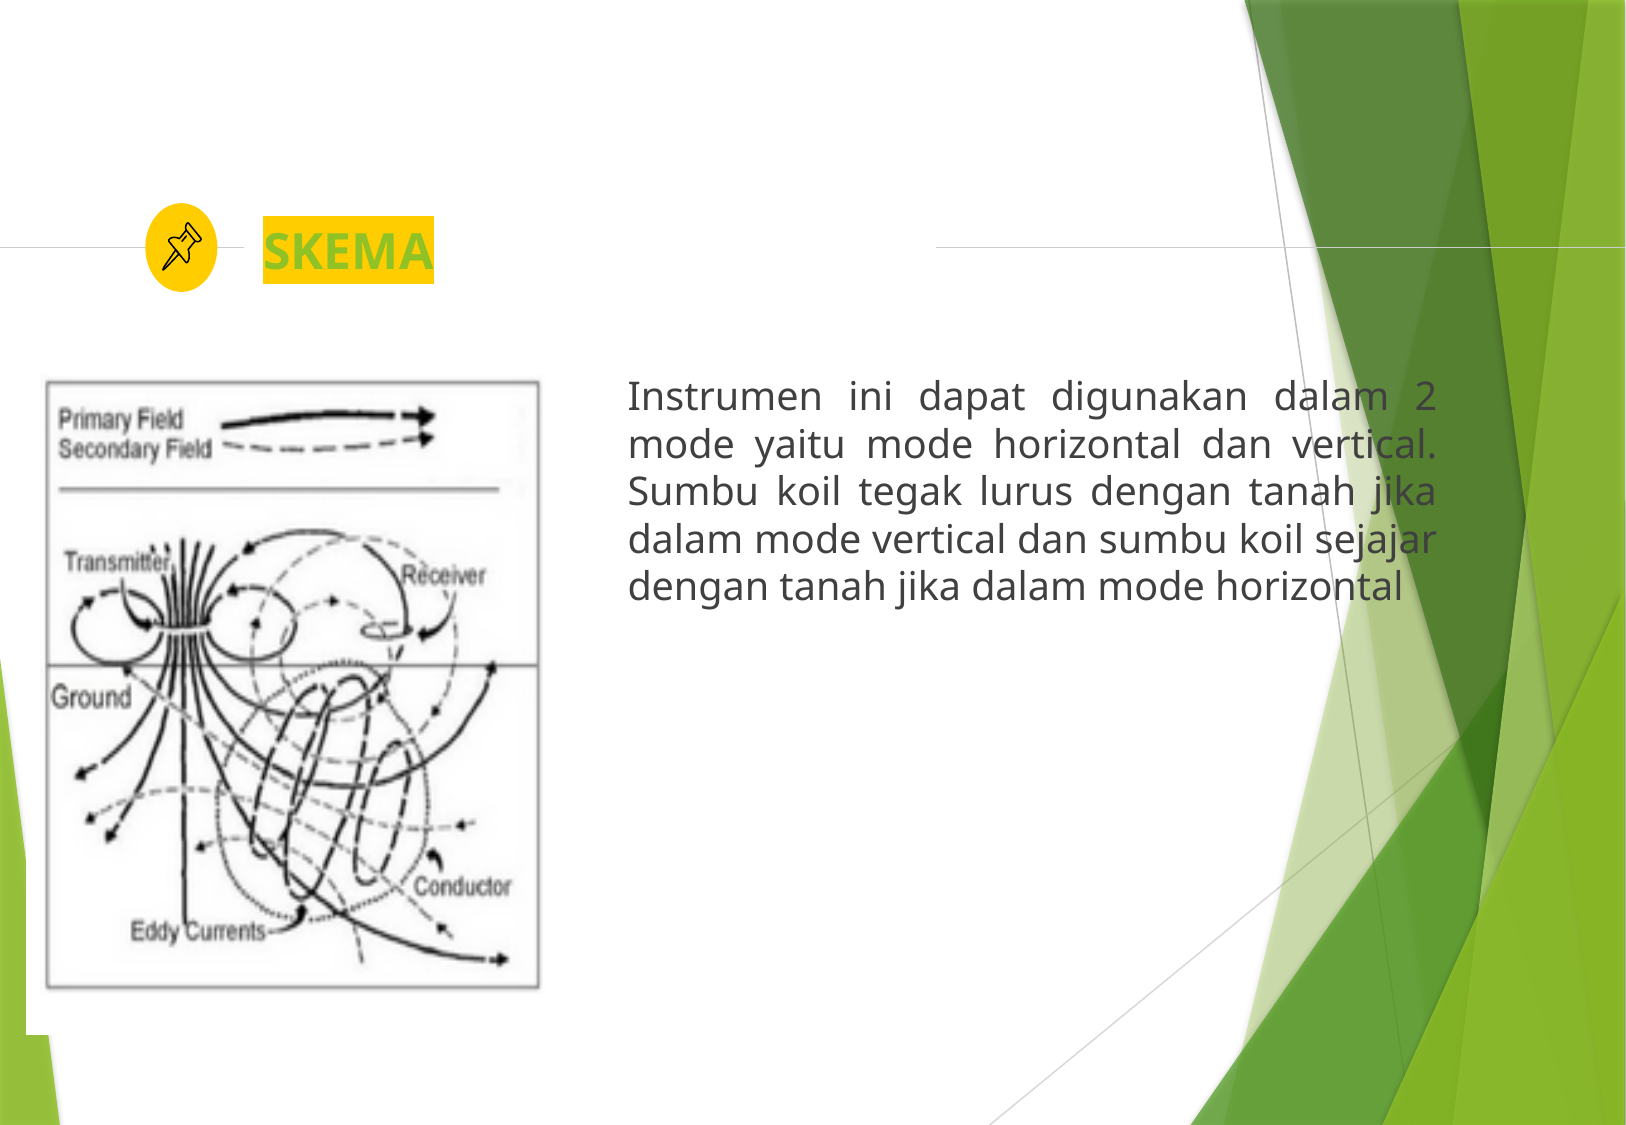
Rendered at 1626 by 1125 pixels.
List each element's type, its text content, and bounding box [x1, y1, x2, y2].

list Instrumen ini dapat digunakan dalam 2 mode yaitu mode horizontal dan vertical. Sumbu koil tegak lurus dengan tanah jika dalam mode vertical dan sumbu koil sejajar dengan tanah jika dalam mode horizontal [595, 353, 1456, 1035]
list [26, 353, 574, 1035]
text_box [162, 222, 202, 271]
title SKEMA [245, 201, 935, 297]
